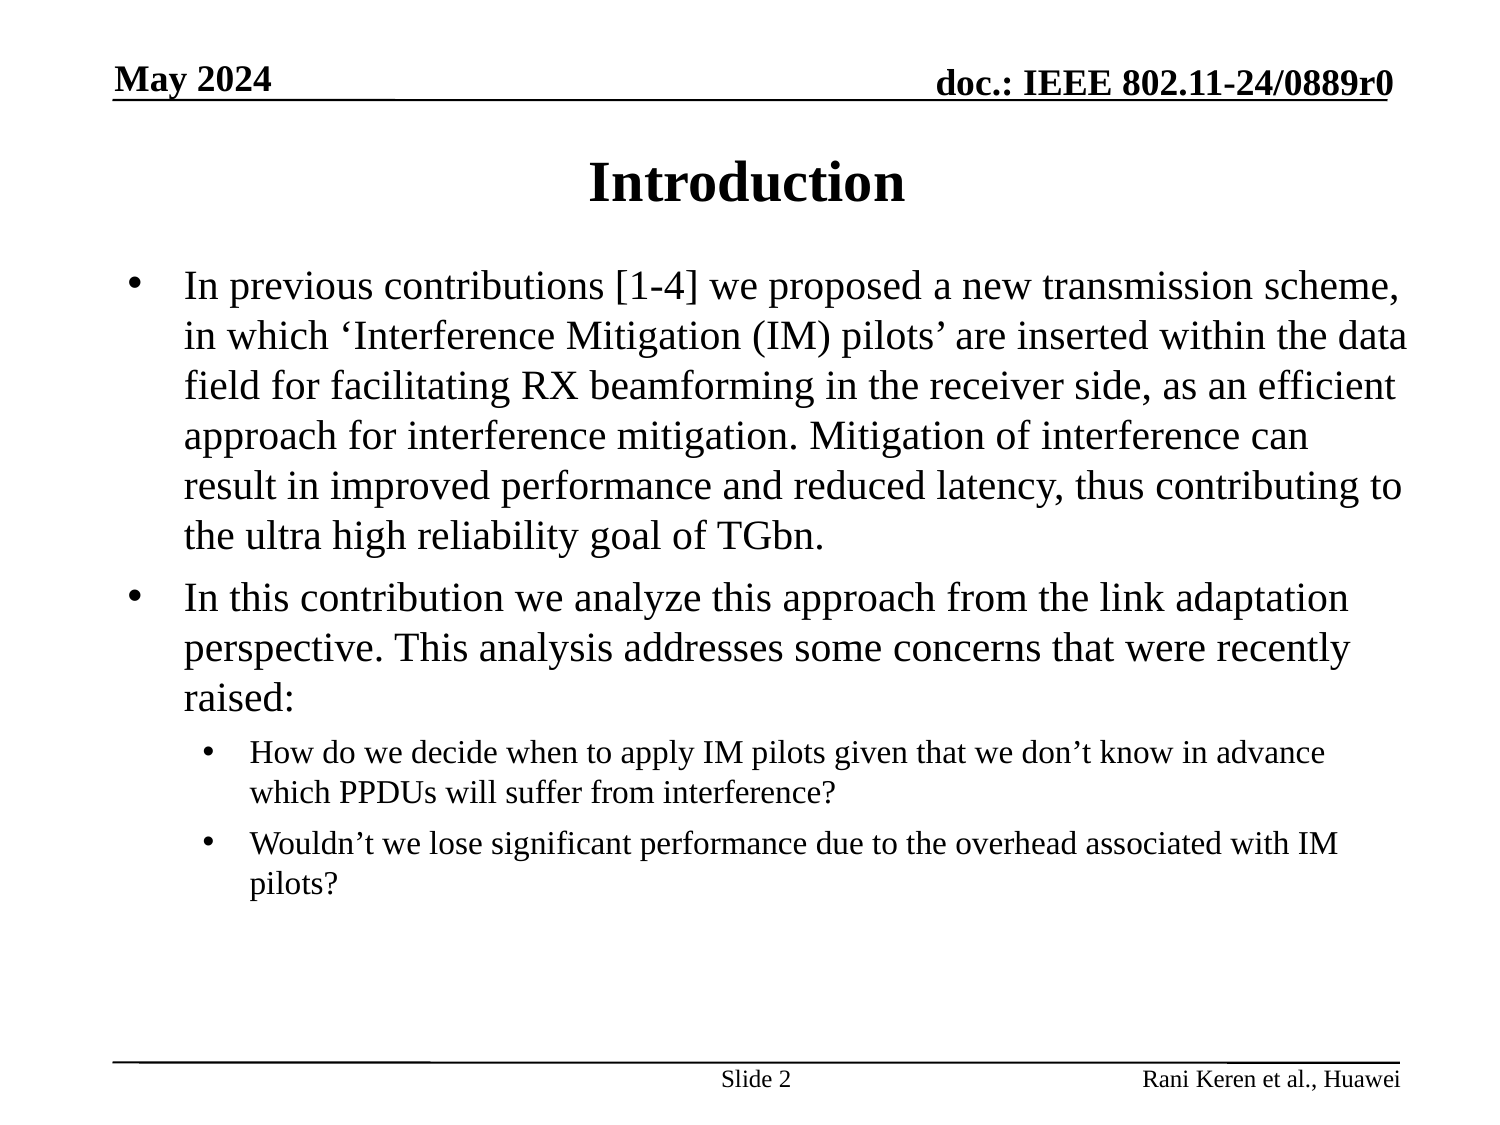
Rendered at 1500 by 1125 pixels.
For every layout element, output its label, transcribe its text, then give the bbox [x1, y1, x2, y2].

list In previous contributions [1-4] we proposed a new transmission scheme, in which ‘Interference Mitigation (IM) pilots’ are inserted within the data field for facilitating RX beamforming in the receiver side, as an efficient approach for interference mitigation. Mitigation of interference can result in improved performance and reduced latency, thus contributing to the ultra high reliability goal of TGbn. In this contribution we analyze this approach from the link adaptation perspective. This analysis addresses some concerns that were recently raised: How do we decide when to apply IM pilots given that we don’t know in advance which PPDUs will suffer from interference? Wouldn’t we lose significant performance due to the overhead associated with IM pilots? [112, 249, 1426, 950]
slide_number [114, 54, 493, 100]
footer Rani Keren et al., Huawei [878, 1061, 1402, 1093]
title Introduction [93, 112, 1402, 244]
slide_number Slide 2 [712, 1061, 800, 1123]
